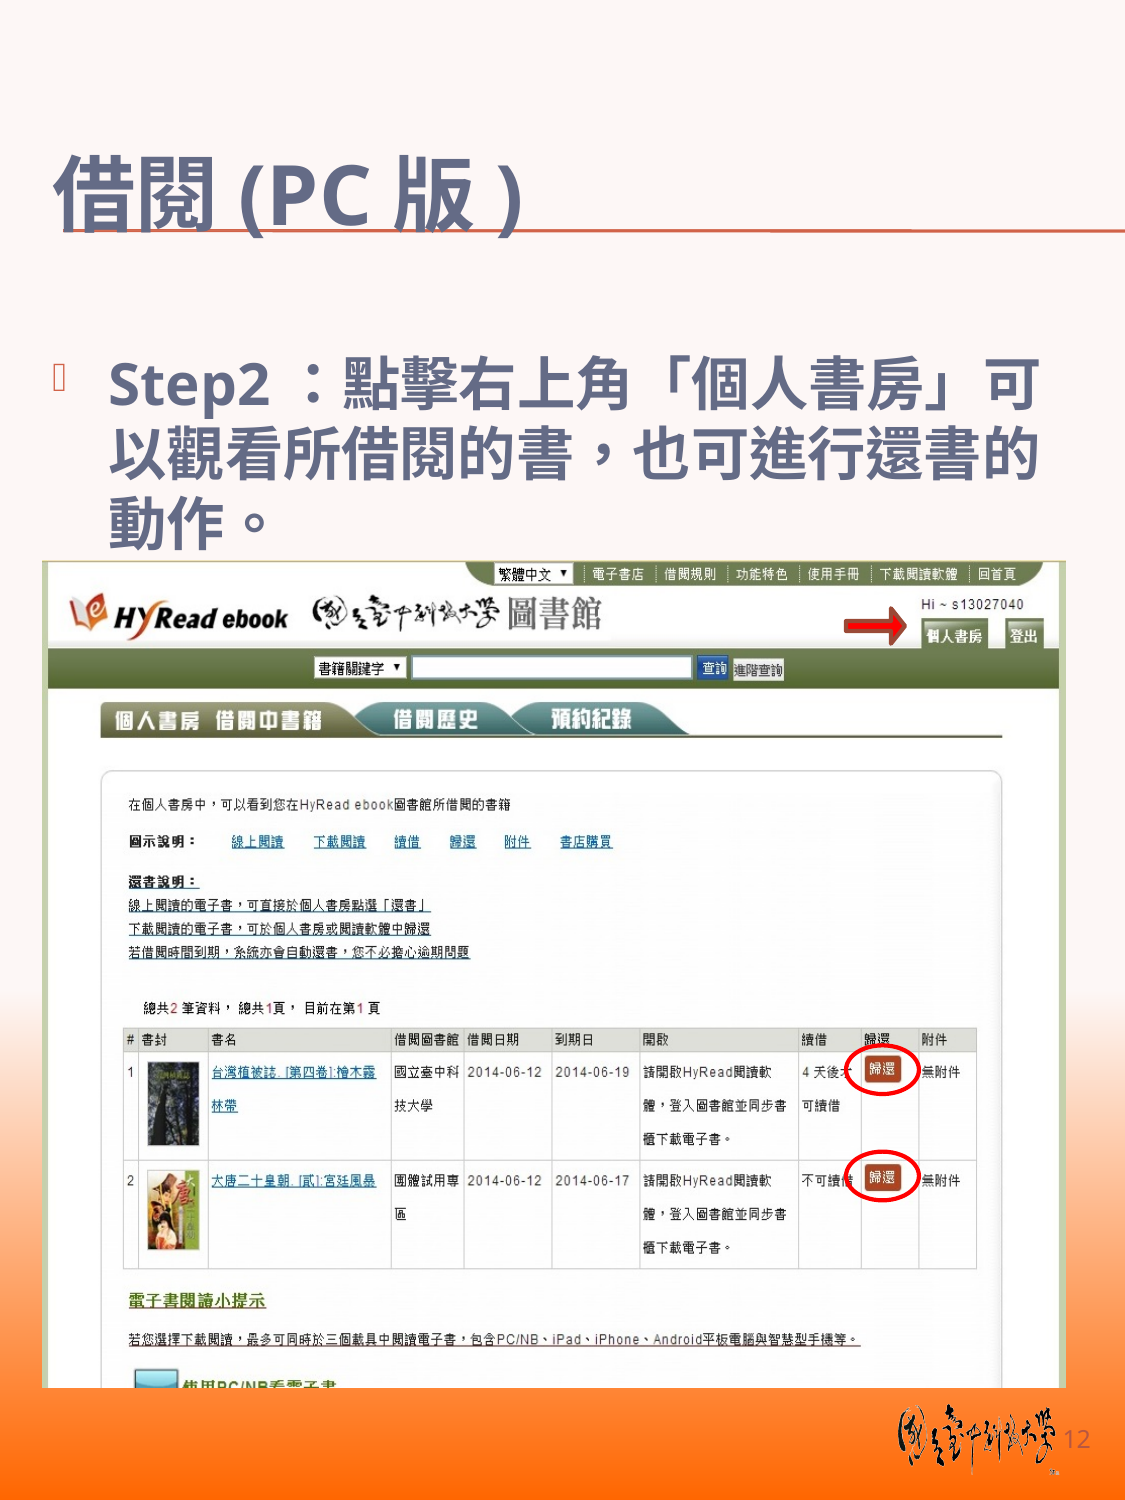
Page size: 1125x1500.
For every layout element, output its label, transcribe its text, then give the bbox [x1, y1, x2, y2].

list Step2：點擊右上角「個人書房」可以觀看所借閱的書，也可進行還書的動作。 [37, 339, 1107, 1330]
picture [892, 1394, 1062, 1475]
picture [42, 560, 1067, 1389]
title 借閱(PC版) [37, 99, 1107, 284]
slide_number 12 [1071, 1416, 1106, 1470]
